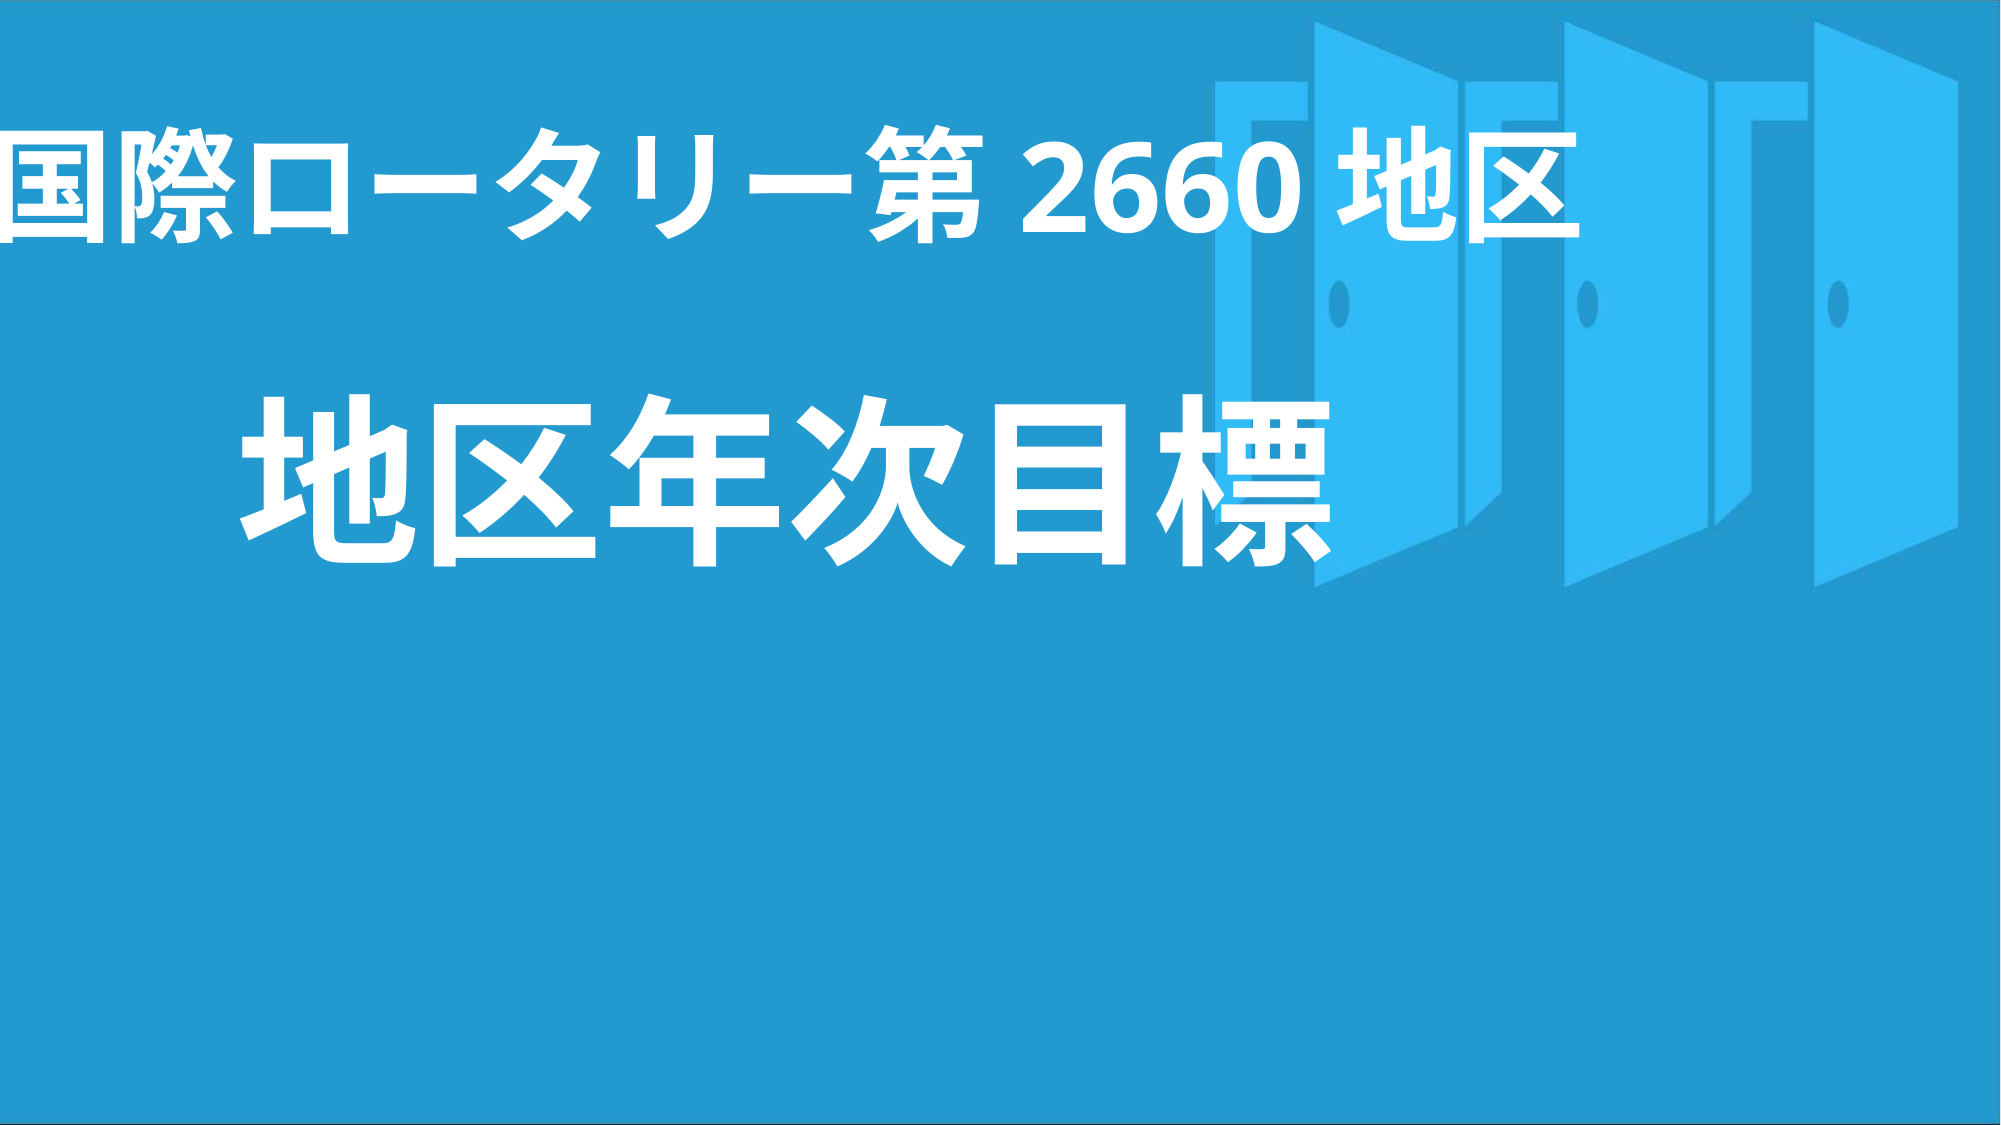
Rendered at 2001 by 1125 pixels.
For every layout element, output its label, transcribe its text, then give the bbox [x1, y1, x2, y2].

picture [0, 0, 2001, 1125]
text_box 国際ロータリー第2660地区 地区年次目標 [0, 25, 1600, 595]
